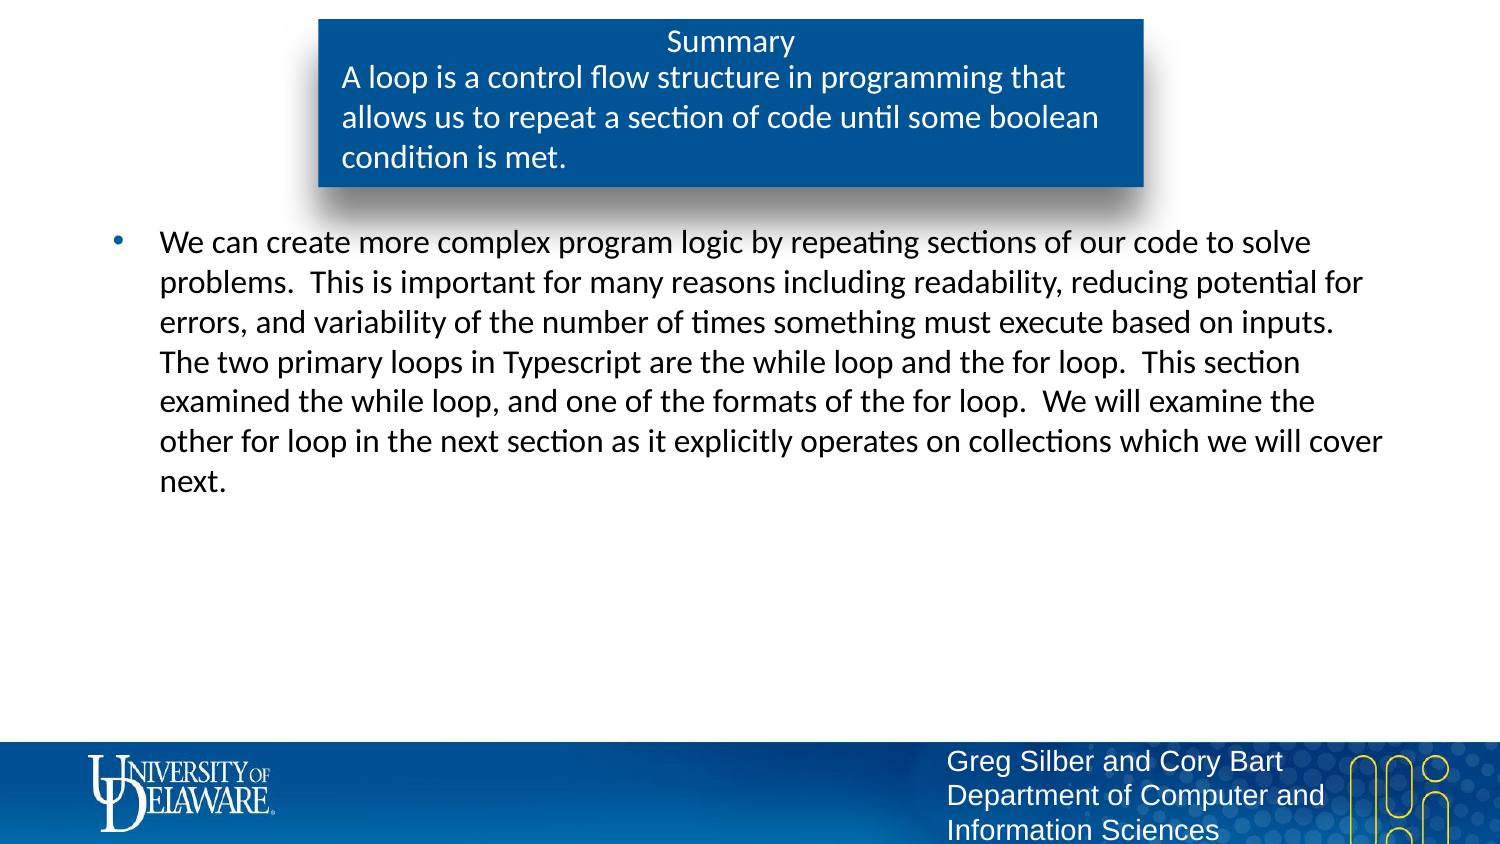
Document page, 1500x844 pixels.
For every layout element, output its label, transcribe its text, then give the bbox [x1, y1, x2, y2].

title Summary [318, 19, 1144, 55]
picture [0, 0, 1500, 844]
list We can create more complex program logic by repeating sections of our code to solve problems. This is important for many reasons including readability, reducing potential for errors, and variability of the number of times something must execute based on inputs. The two primary loops in Typescript are the while loop and the for loop. This section examined the while loop, and one of the formats of the for loop. We will examine the other for loop in the next section as it explicitly operates on collections which we will cover next. [89, 212, 1411, 735]
list A loop is a control flow structure in programming that allows us to repeat a section of code until some boolean condition is met. [318, 55, 1146, 186]
